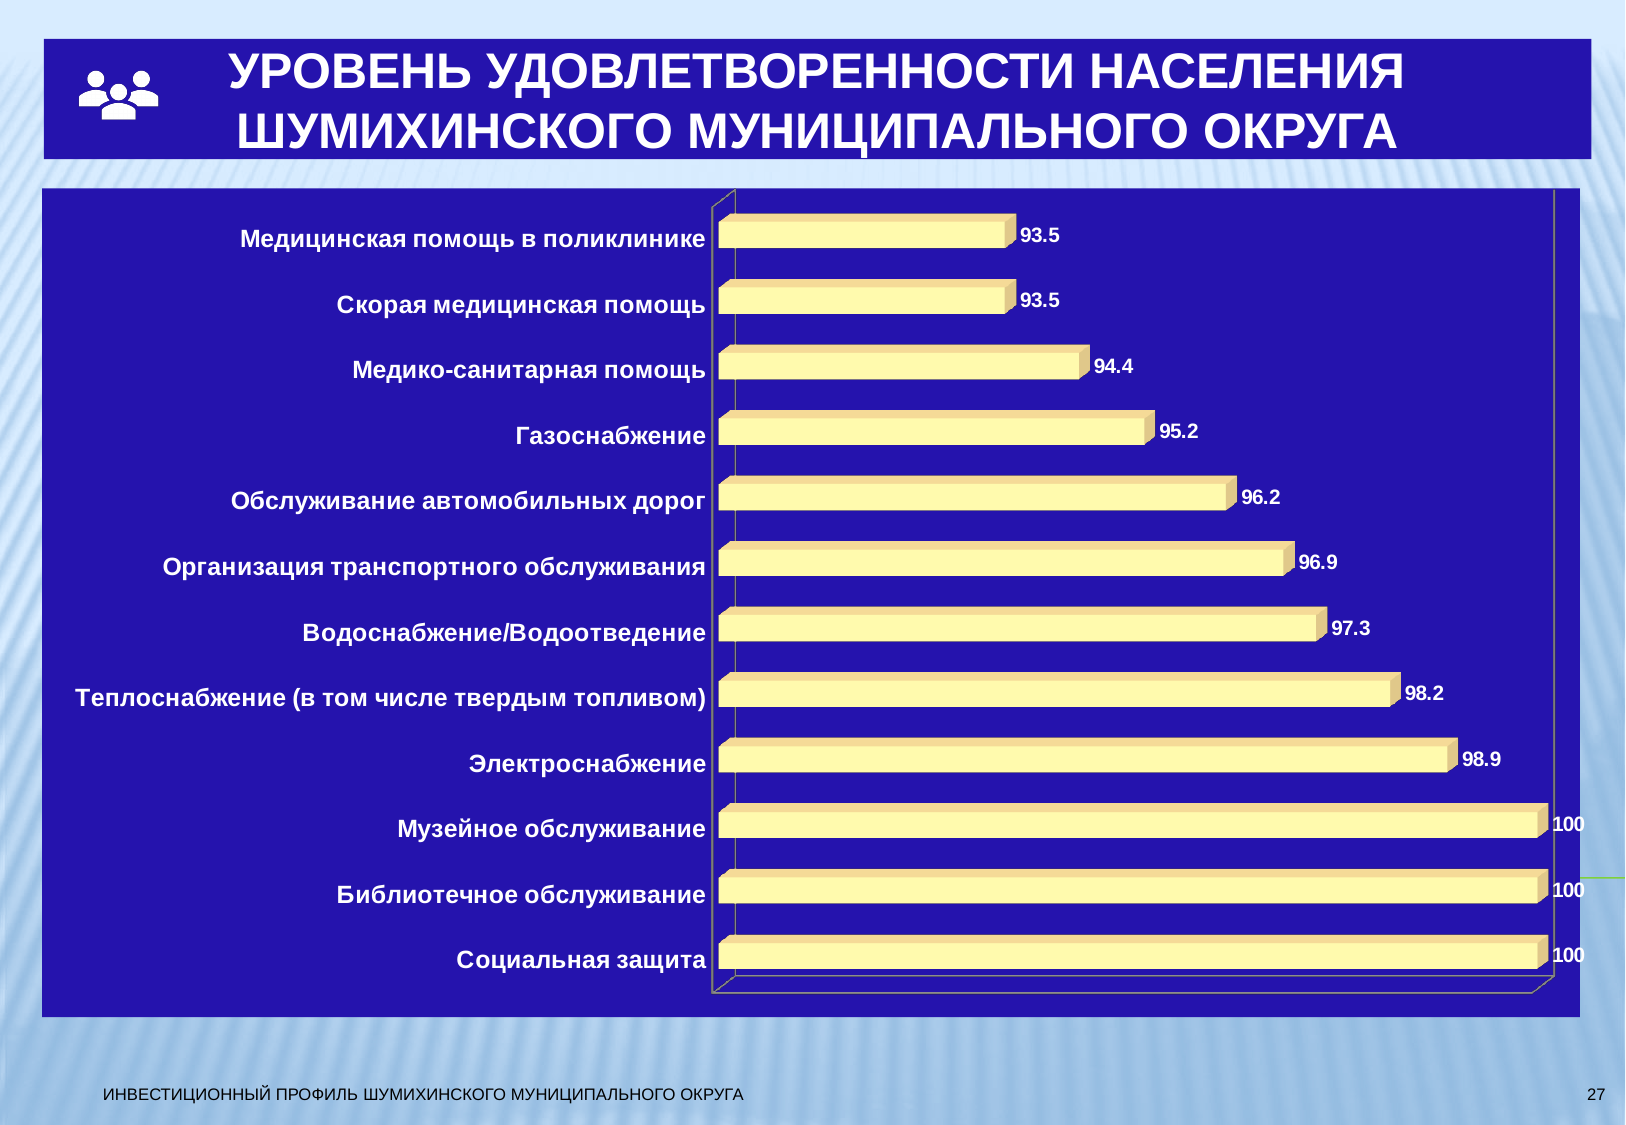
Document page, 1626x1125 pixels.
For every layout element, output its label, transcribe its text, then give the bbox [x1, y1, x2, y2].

text_box ИНВЕСТИЦИОННЫЙ ПРОФИЛЬ ШУМИХИНСКОГО МУНИЦИПАЛЬНОГО ОКРУГА [102, 1083, 1304, 1104]
slide_number 27 [1486, 1083, 1606, 1105]
chart [41, 187, 1587, 1018]
text_box УРОВЕНЬ УДОВЛЕТВОРЕННОСТИ НАСЕЛЕНИЯ ШУМИХИНСКОГО МУНИЦИПАЛЬНОГО ОКРУГА [43, 38, 1592, 160]
picture [73, 49, 165, 140]
